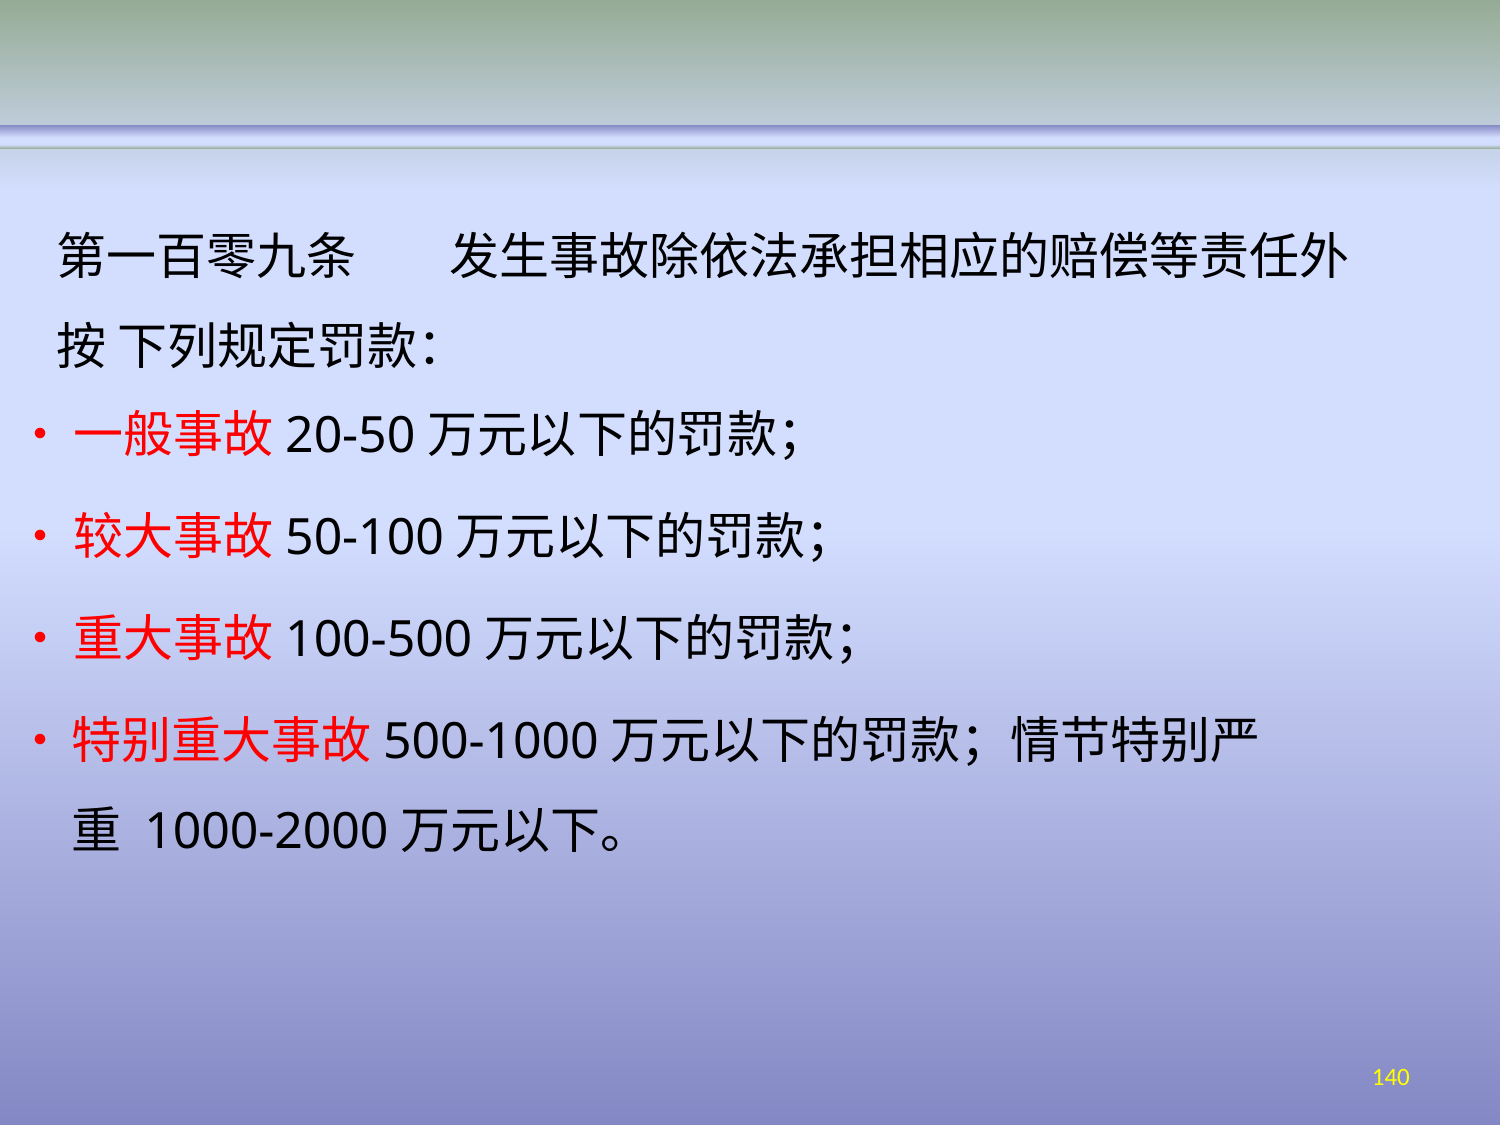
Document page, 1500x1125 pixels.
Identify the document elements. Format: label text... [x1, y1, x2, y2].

slide_number 140 [1367, 1060, 1415, 1125]
text_box 第一百零九条 发生事故除依法承担相应的赔偿等责任外按 下列规定罚款： • 一般事故20-50万元以下的罚款； • 较大事故50-100万元以下的罚款； • 重大事故100-500万元以下的罚款； • 特别重大事故500-1000万元以下的罚款；情节特别严重 1000-2000万元以下。 [12, 194, 1359, 859]
picture [0, 0, 1500, 1125]
